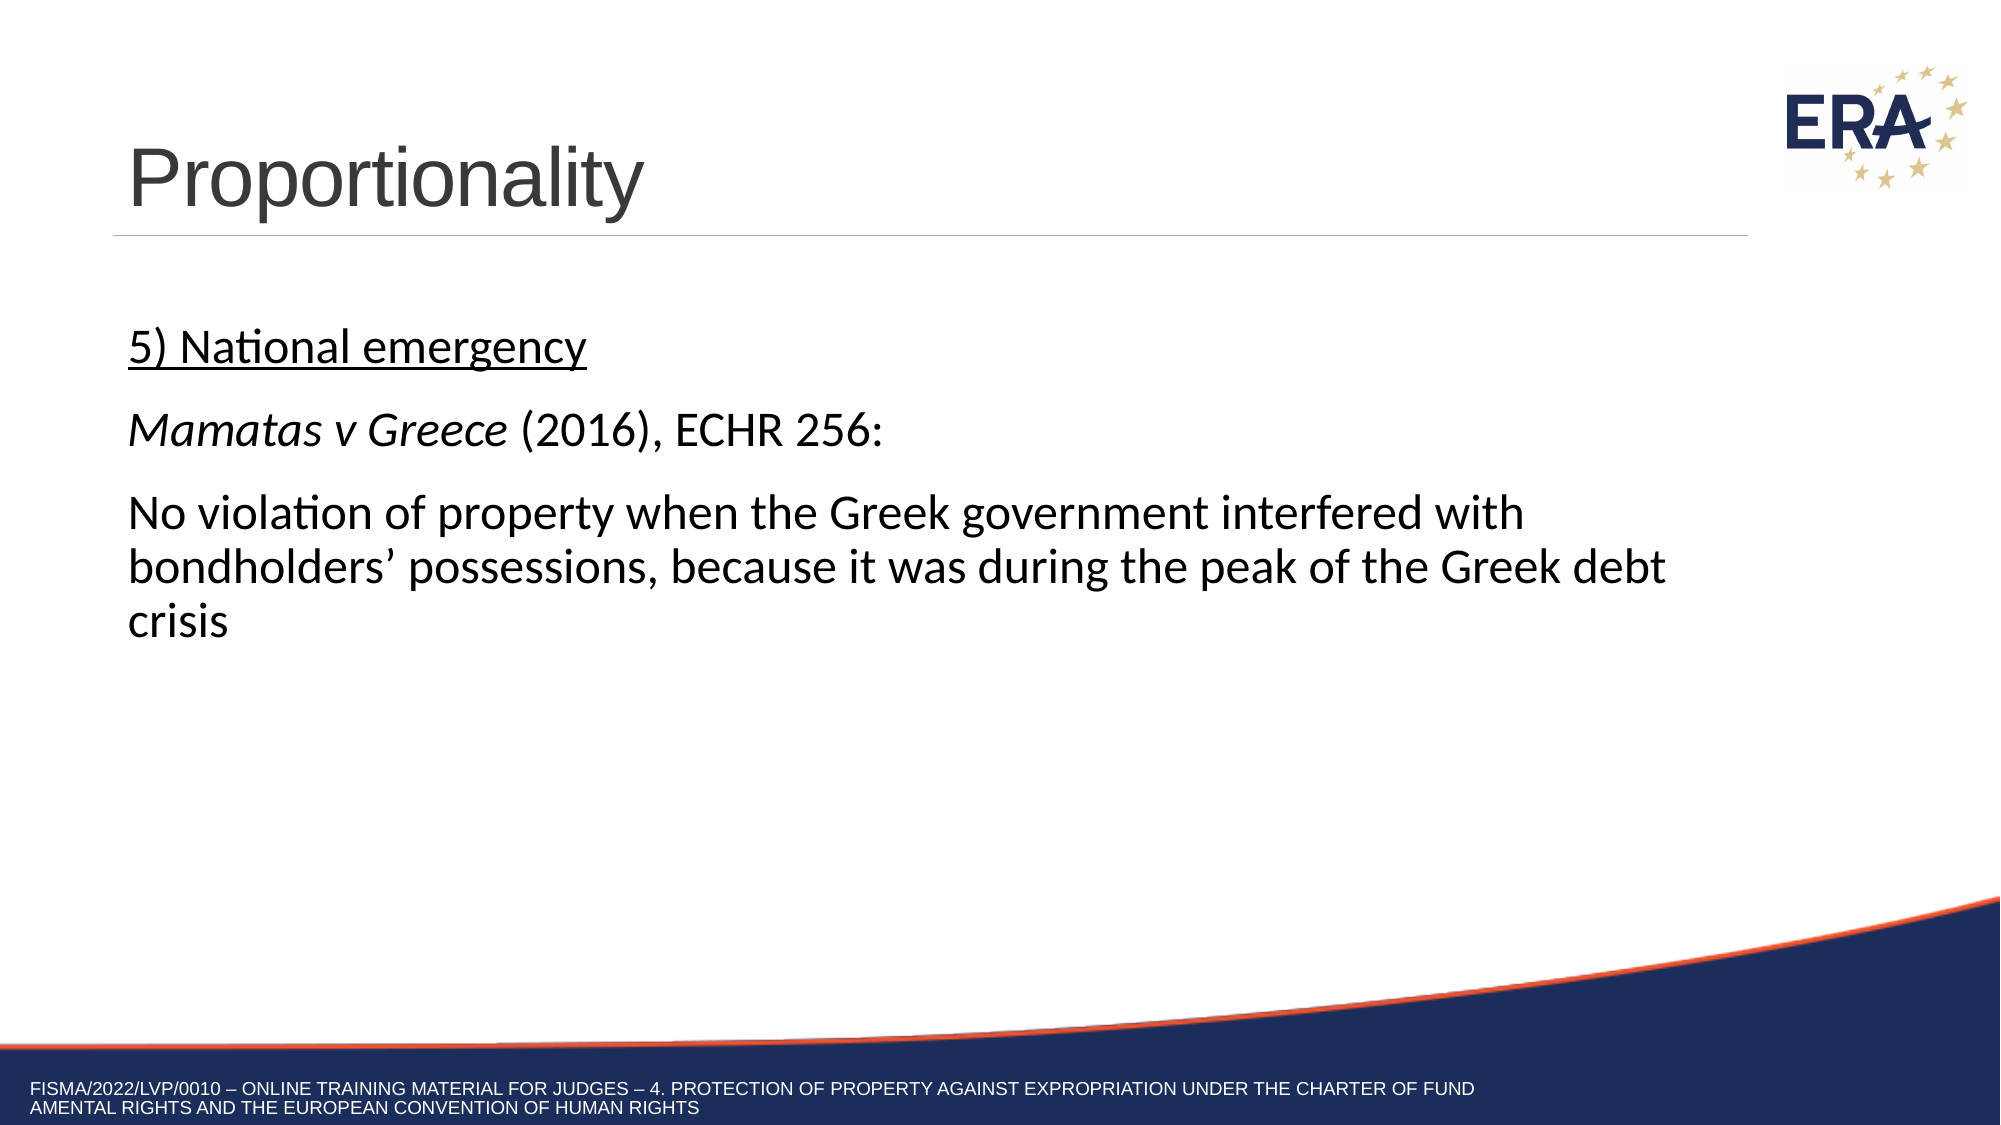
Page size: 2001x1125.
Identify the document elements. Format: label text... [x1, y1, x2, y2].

list 5) National emergency Mamatas v Greece (2016), ECHR 256: No violation of property when the Greek government interfered with bondholders’ possessions, because it was during the peak of the Greek debt crisis [112, 312, 1740, 1013]
picture [0, 889, 2000, 1125]
picture [1787, 66, 1968, 189]
footer FISMA/2022/LVP/0010 – Online training material for judges – 4. Protection of property against expropriation under the Charter of fundamental rights and the European Convention of Human Rights [14, 1058, 1496, 1119]
title Proportionality [112, 0, 1740, 232]
